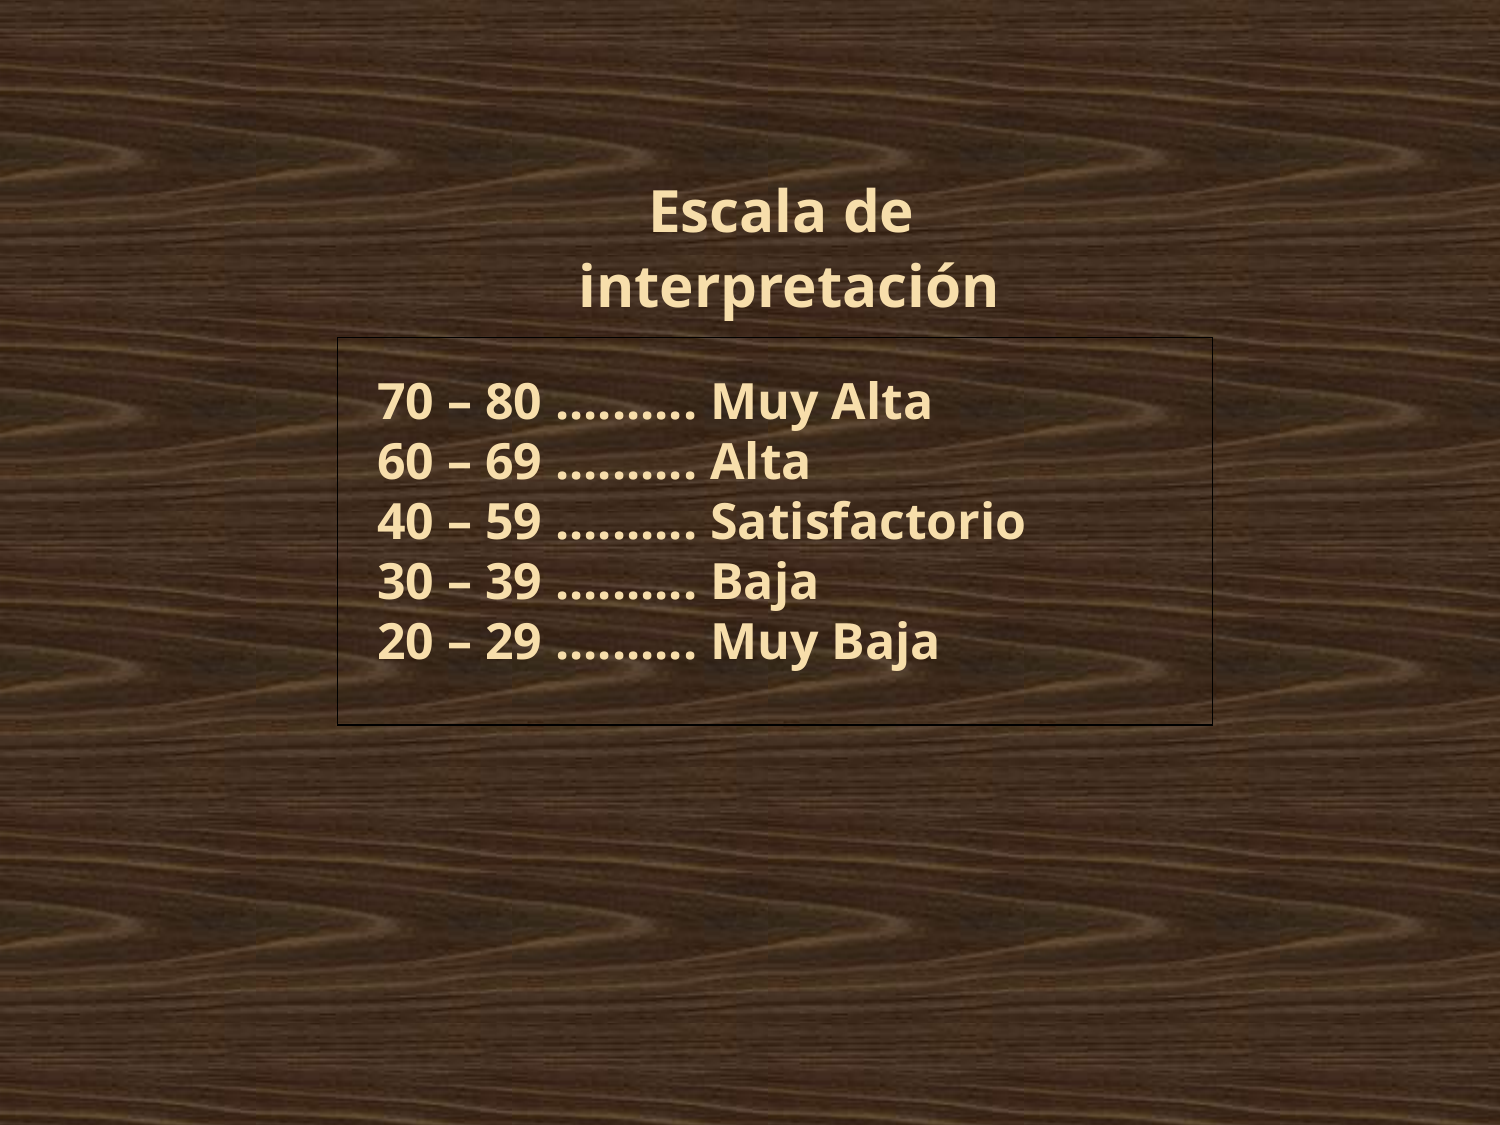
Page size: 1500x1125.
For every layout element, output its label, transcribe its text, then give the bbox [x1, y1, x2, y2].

text_box 70 – 80 .......... Muy Alta 60 – 69 .......... Alta 40 – 59 .......... Satisfactorio 30 – 39 .......... Baja 20 – 29 .......... Muy Baja [362, 362, 1188, 678]
picture [0, 0, 1500, 1125]
text_box Escala de interpretación [387, 174, 1175, 328]
text_box [337, 337, 1213, 725]
